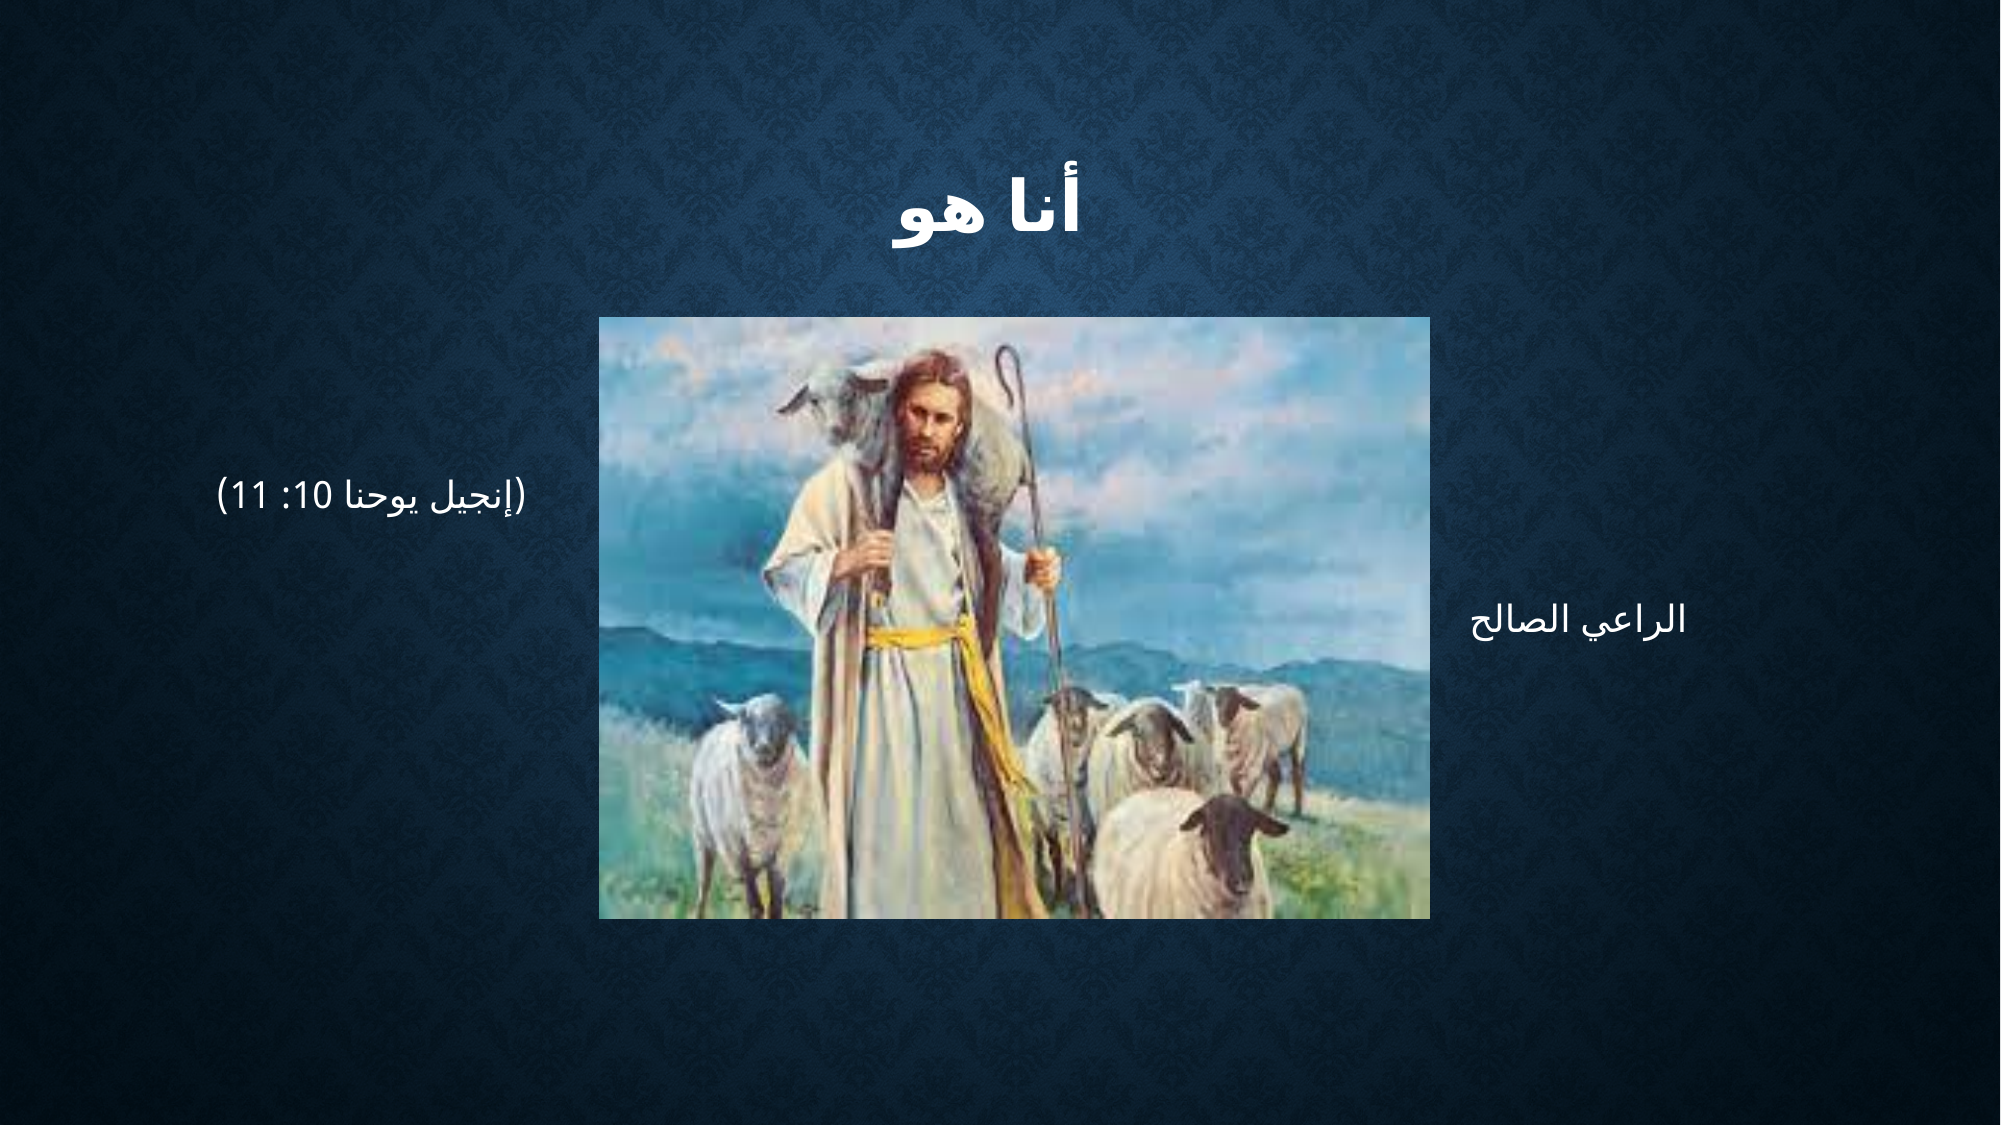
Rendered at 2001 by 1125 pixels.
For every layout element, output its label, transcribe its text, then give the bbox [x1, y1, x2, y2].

text_box الراعي الصالح [1454, 587, 1747, 647]
text_box (إنجيل يوحنا 10: 11) [91, 463, 542, 524]
title أنا هو [149, 99, 1849, 318]
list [599, 317, 1430, 920]
